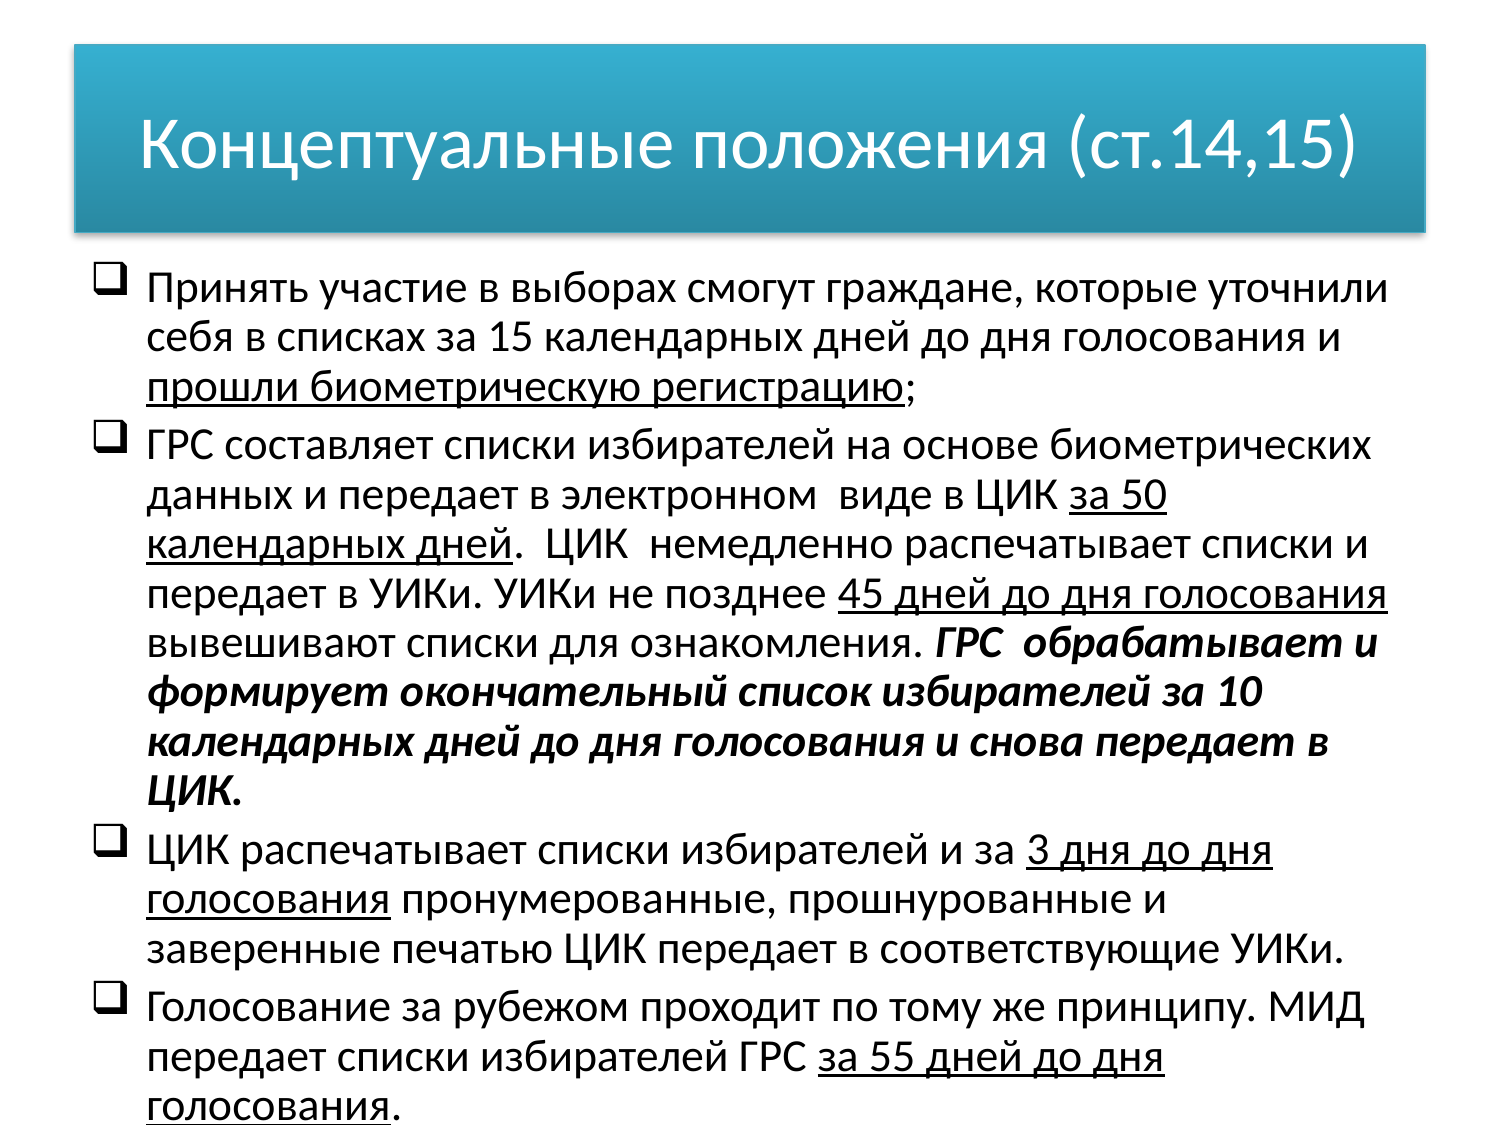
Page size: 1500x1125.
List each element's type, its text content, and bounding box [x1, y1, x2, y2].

title Концептуальные положения (ст.14,15) [74, 44, 1426, 233]
list Принять участие в выборах смогут граждане, которые уточнили себя в списках за 15 календарных дней до дня голосования и прошли биометрическую регистрацию; ГРС составляет списки избирателей на основе биометрических данных и передает в электронном виде в ЦИК за 50 календарных дней. ЦИК немедленно распечатывает списки и передает в УИКи. УИКи не позднее 45 дней до дня голосования вывешивают списки для ознакомления. ГРС обрабатывает и формирует окончательный список избирателей за 10 календарных дней до дня голосования и снова передает в ЦИК. ЦИК распечатывает списки избирателей и за 3 дня до дня голосования пронумерованные, прошнурованные и заверенные печатью ЦИК передает в соответствующие УИКи. Голосование за рубежом проходит по тому же принципу. МИД передает списки избирателей ГРС за 55 дней до дня голосования. [75, 255, 1425, 998]
